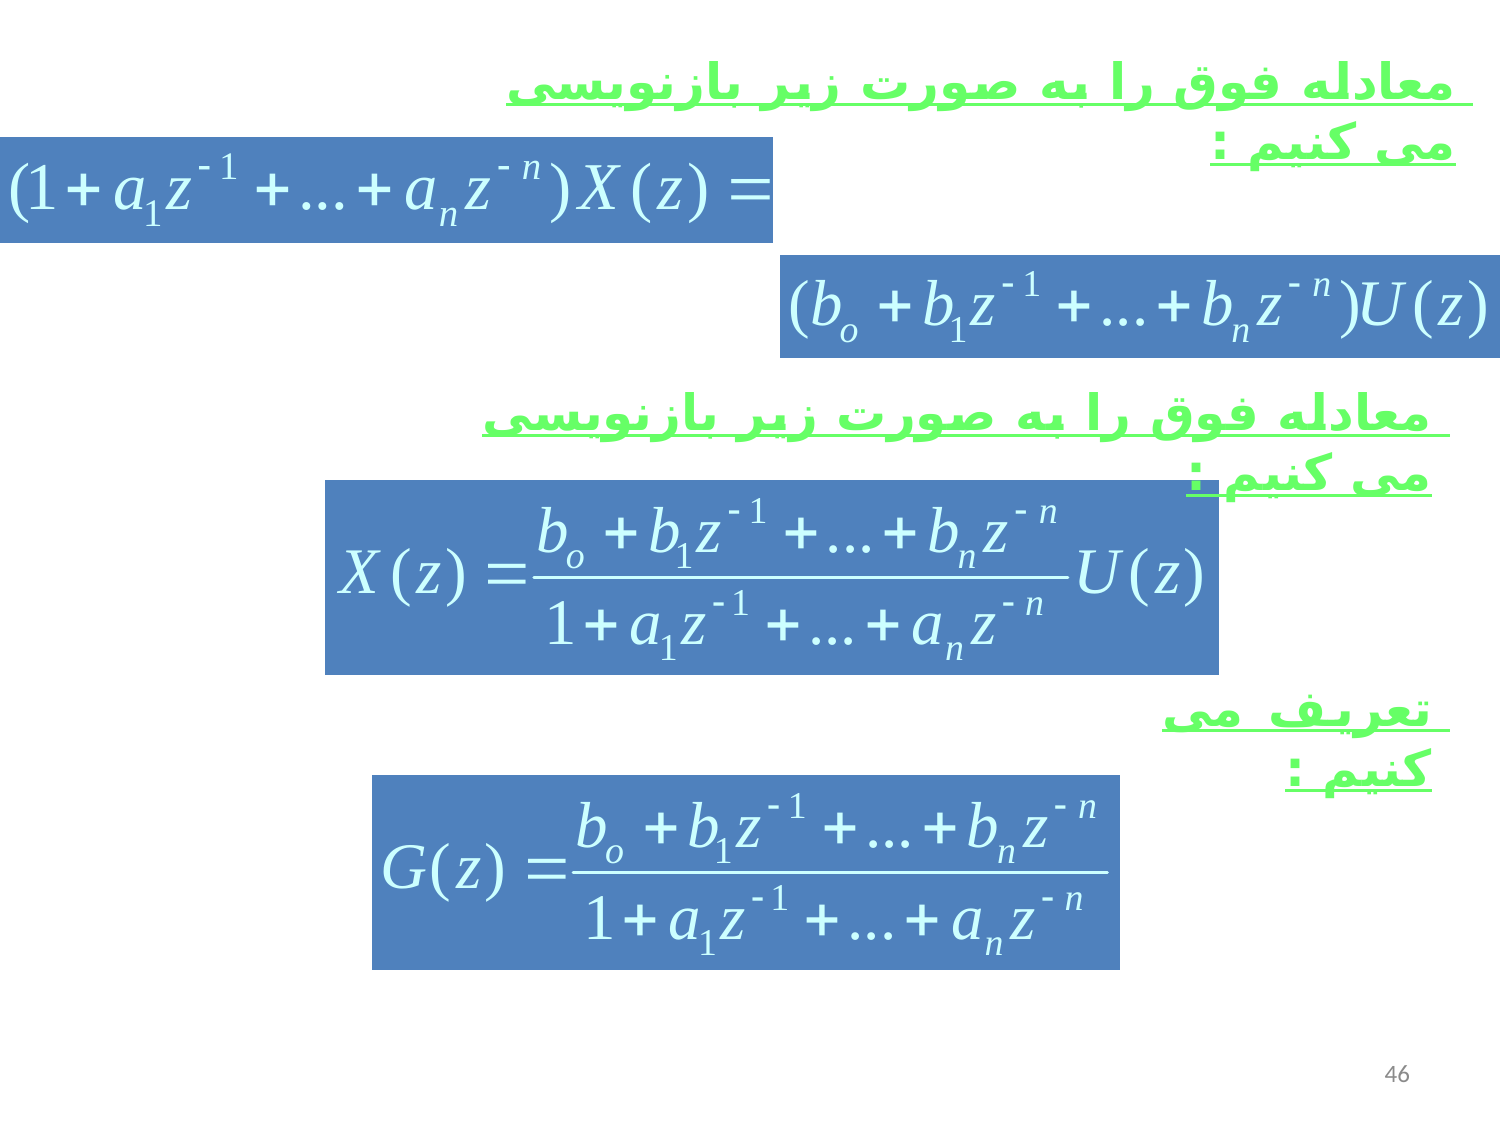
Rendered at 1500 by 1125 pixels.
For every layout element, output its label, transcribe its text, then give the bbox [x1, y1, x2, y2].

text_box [371, 774, 1121, 971]
text_box تعريف می کنيم : [1139, 668, 1447, 804]
slide_number 46 [1074, 1042, 1425, 1103]
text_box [324, 479, 1219, 675]
text_box معادله فوق را به صورت زير بازنويسی می کنيم : [490, 42, 1471, 178]
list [779, 255, 1500, 359]
text_box معادله فوق را به صورت زير بازنويسی می کنيم : [466, 373, 1447, 509]
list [0, 137, 773, 244]
